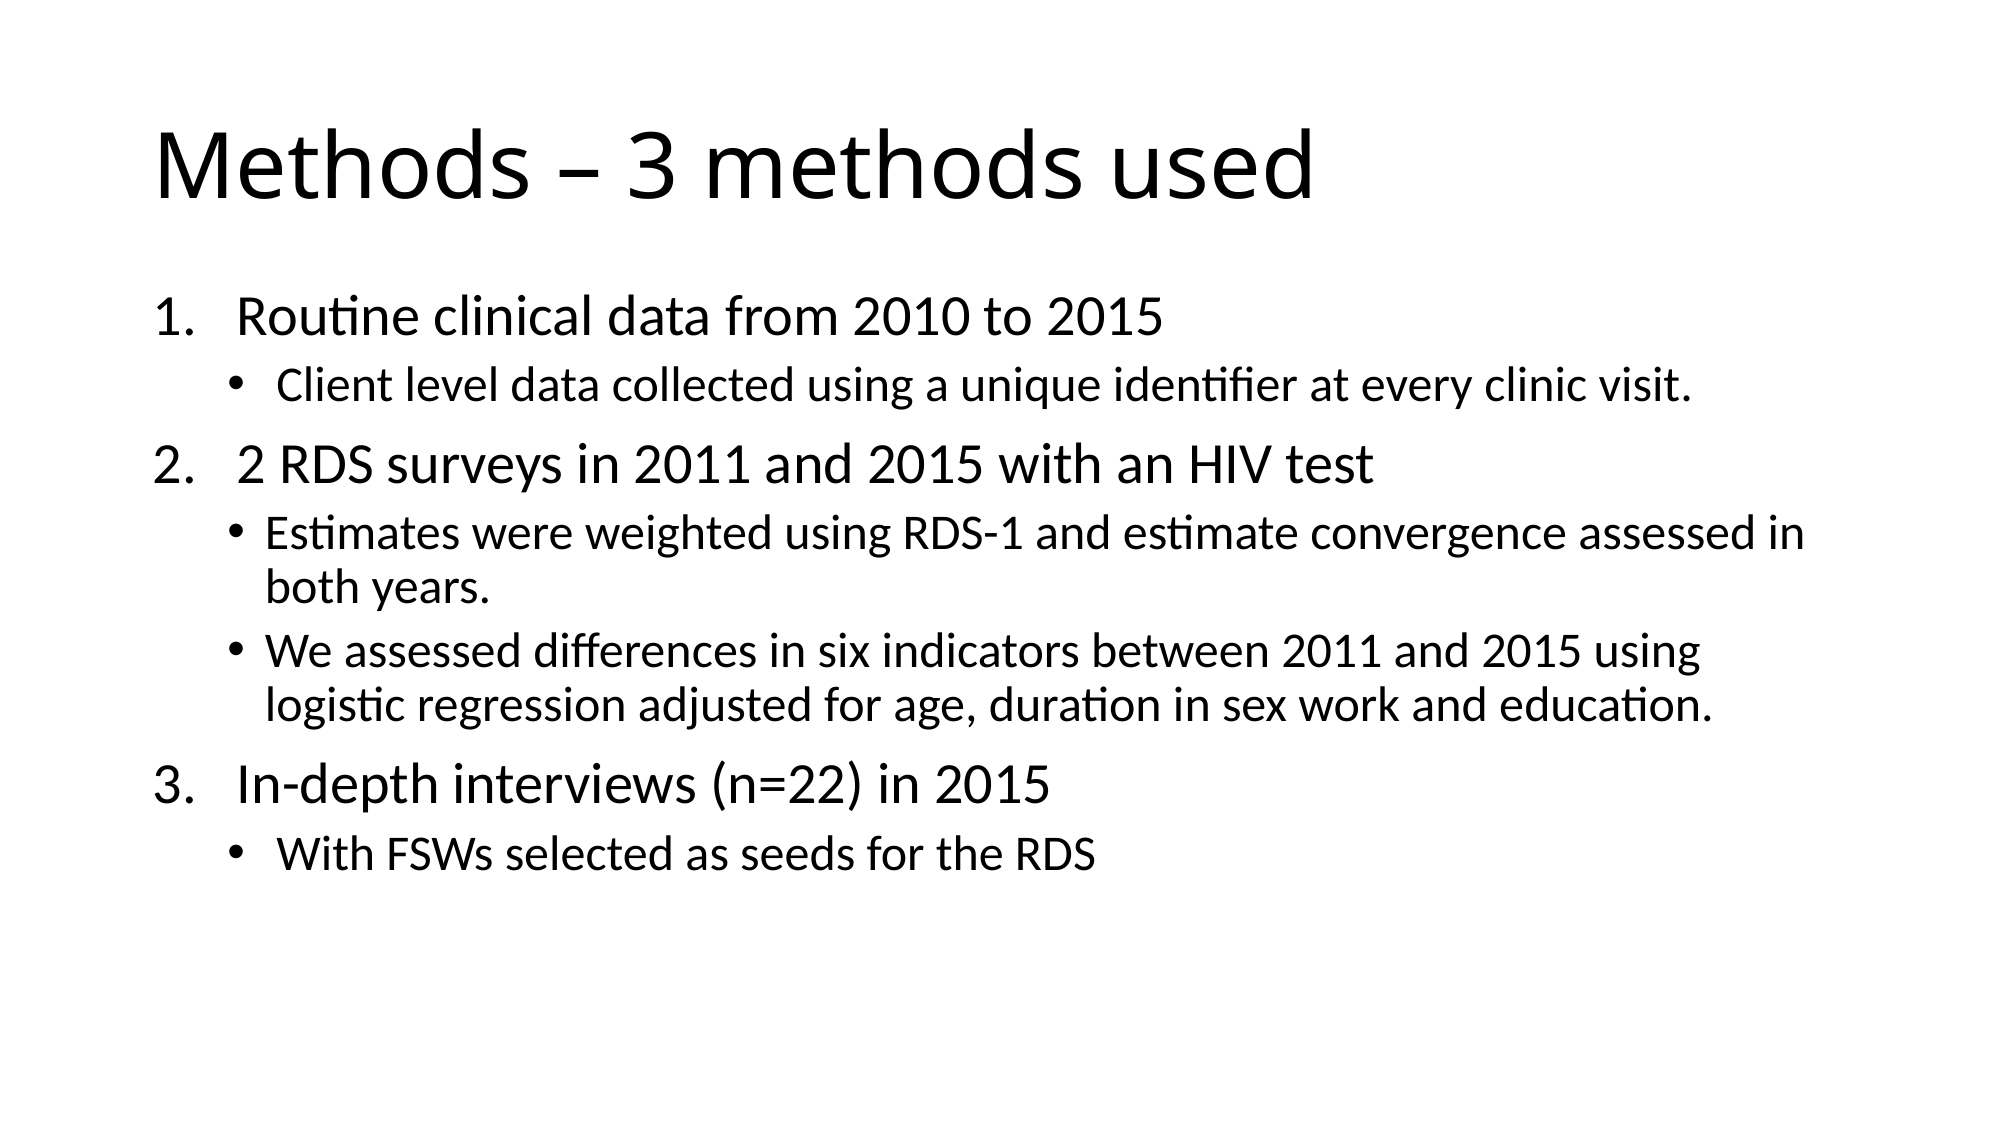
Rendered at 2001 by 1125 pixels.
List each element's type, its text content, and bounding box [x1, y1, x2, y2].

list Routine clinical data from 2010 to 2015 Client level data collected using a unique identifier at every clinic visit. 2 RDS surveys in 2011 and 2015 with an HIV test Estimates were weighted using RDS-1 and estimate convergence assessed in both years. We assessed differences in six indicators between 2011 and 2015 using logistic regression adjusted for age, duration in sex work and education. In-depth interviews (n=22) in 2015 With FSWs selected as seeds for the RDS [137, 277, 1863, 1017]
title Methods – 3 methods used [137, 59, 1863, 277]
